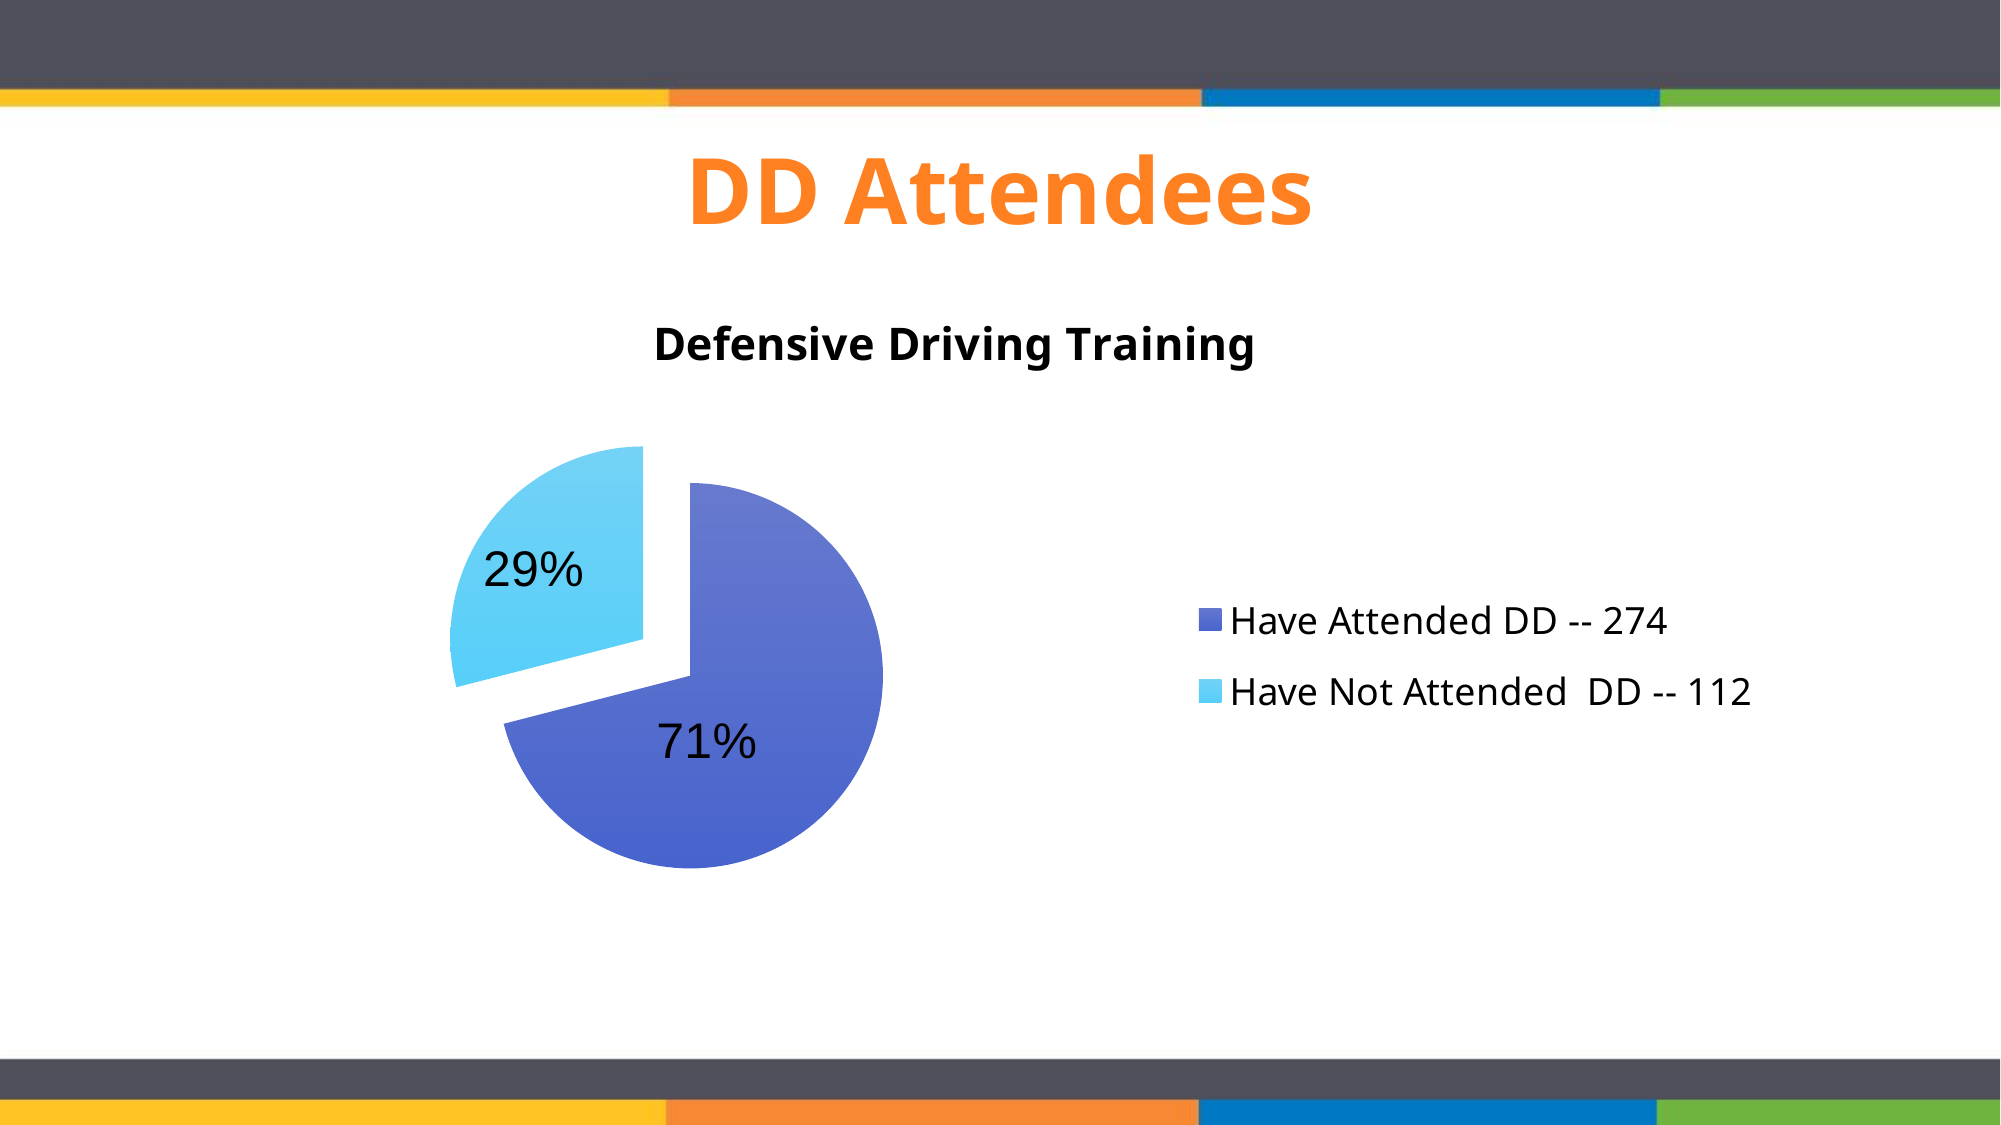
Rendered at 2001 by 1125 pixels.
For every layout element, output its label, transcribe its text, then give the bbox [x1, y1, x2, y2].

picture [0, 0, 2001, 1125]
title DD Attendees [137, 111, 1863, 278]
chart [97, 277, 1813, 918]
